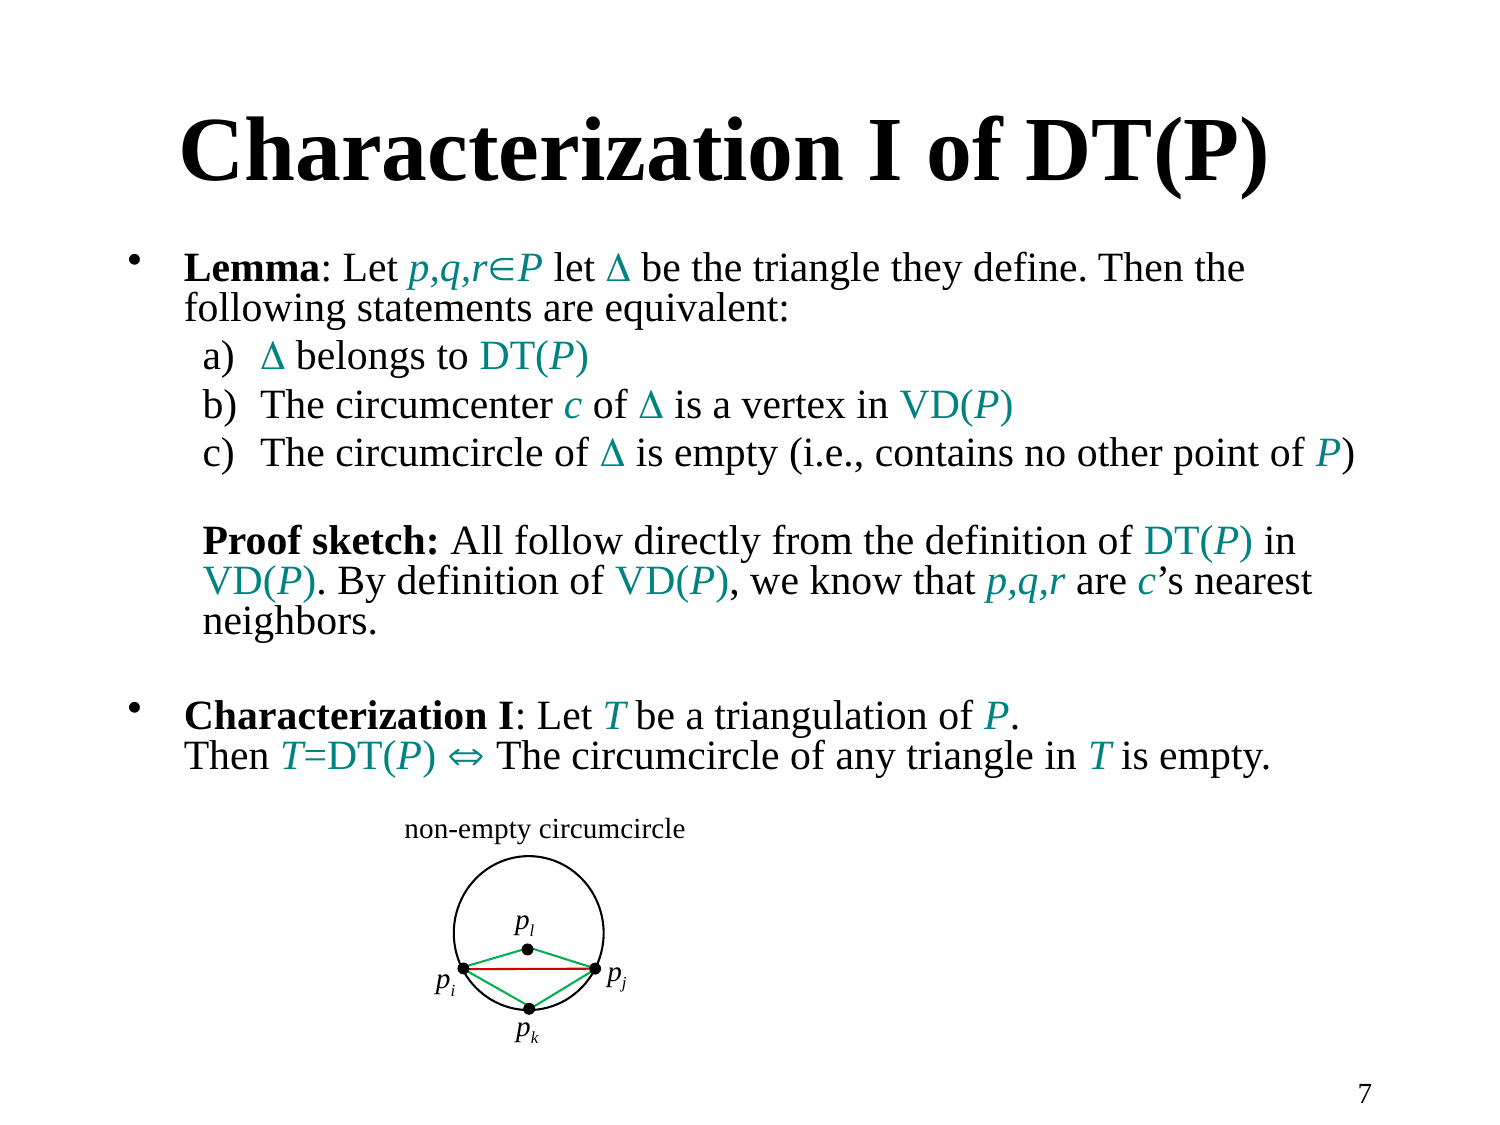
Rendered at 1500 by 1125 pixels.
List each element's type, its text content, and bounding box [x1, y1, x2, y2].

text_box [528, 978, 595, 1010]
text_box pi [420, 952, 458, 1007]
text_box non-empty circumcircle [389, 802, 701, 852]
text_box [530, 947, 594, 968]
text_box Characterization I: Let T be a triangulation of P. Then T=DT(P)  The circumcircle of any triangle in T is empty. [112, 689, 1416, 951]
list Lemma: Let p,q,rP let D be the triangle they define. Then the following statements are equivalent: D belongs to DT(P) The circumcenter c of D is a vertex in VD(P) The circumcircle of D is empty (i.e., contains no other point of P) Proof sketch: All follow directly from the definition of DT(P) in VD(P). By definition of VD(P), we know that p,q,r are c’s nearest neighbors. [112, 242, 1416, 503]
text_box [462, 948, 525, 968]
text_box pk [501, 1018, 554, 1055]
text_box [463, 978, 523, 1011]
text_box [453, 856, 604, 952]
title Characterization I of DT(P) [106, 50, 1344, 238]
text_box pl [500, 892, 550, 948]
slide_number 7 [1275, 1066, 1388, 1101]
text_box pj [592, 944, 642, 1000]
